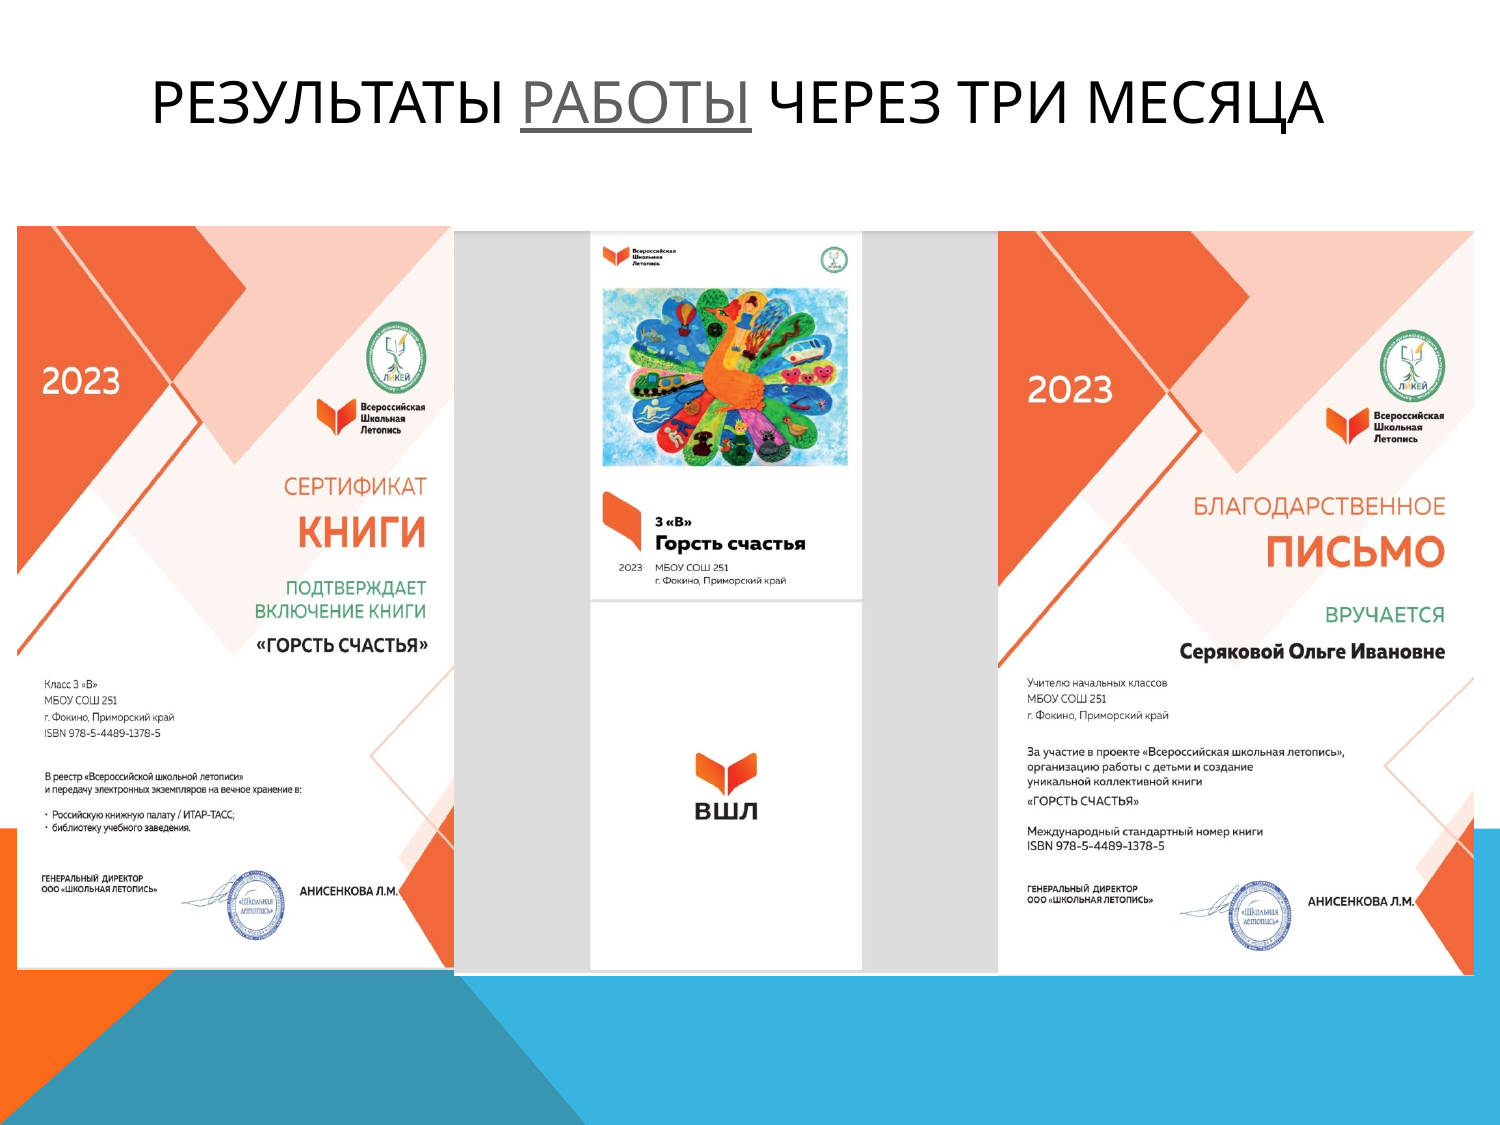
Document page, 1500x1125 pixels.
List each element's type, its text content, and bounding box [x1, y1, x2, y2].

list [17, 226, 455, 970]
picture [454, 231, 1474, 977]
title Результаты работы через три месяца [135, 60, 1369, 150]
